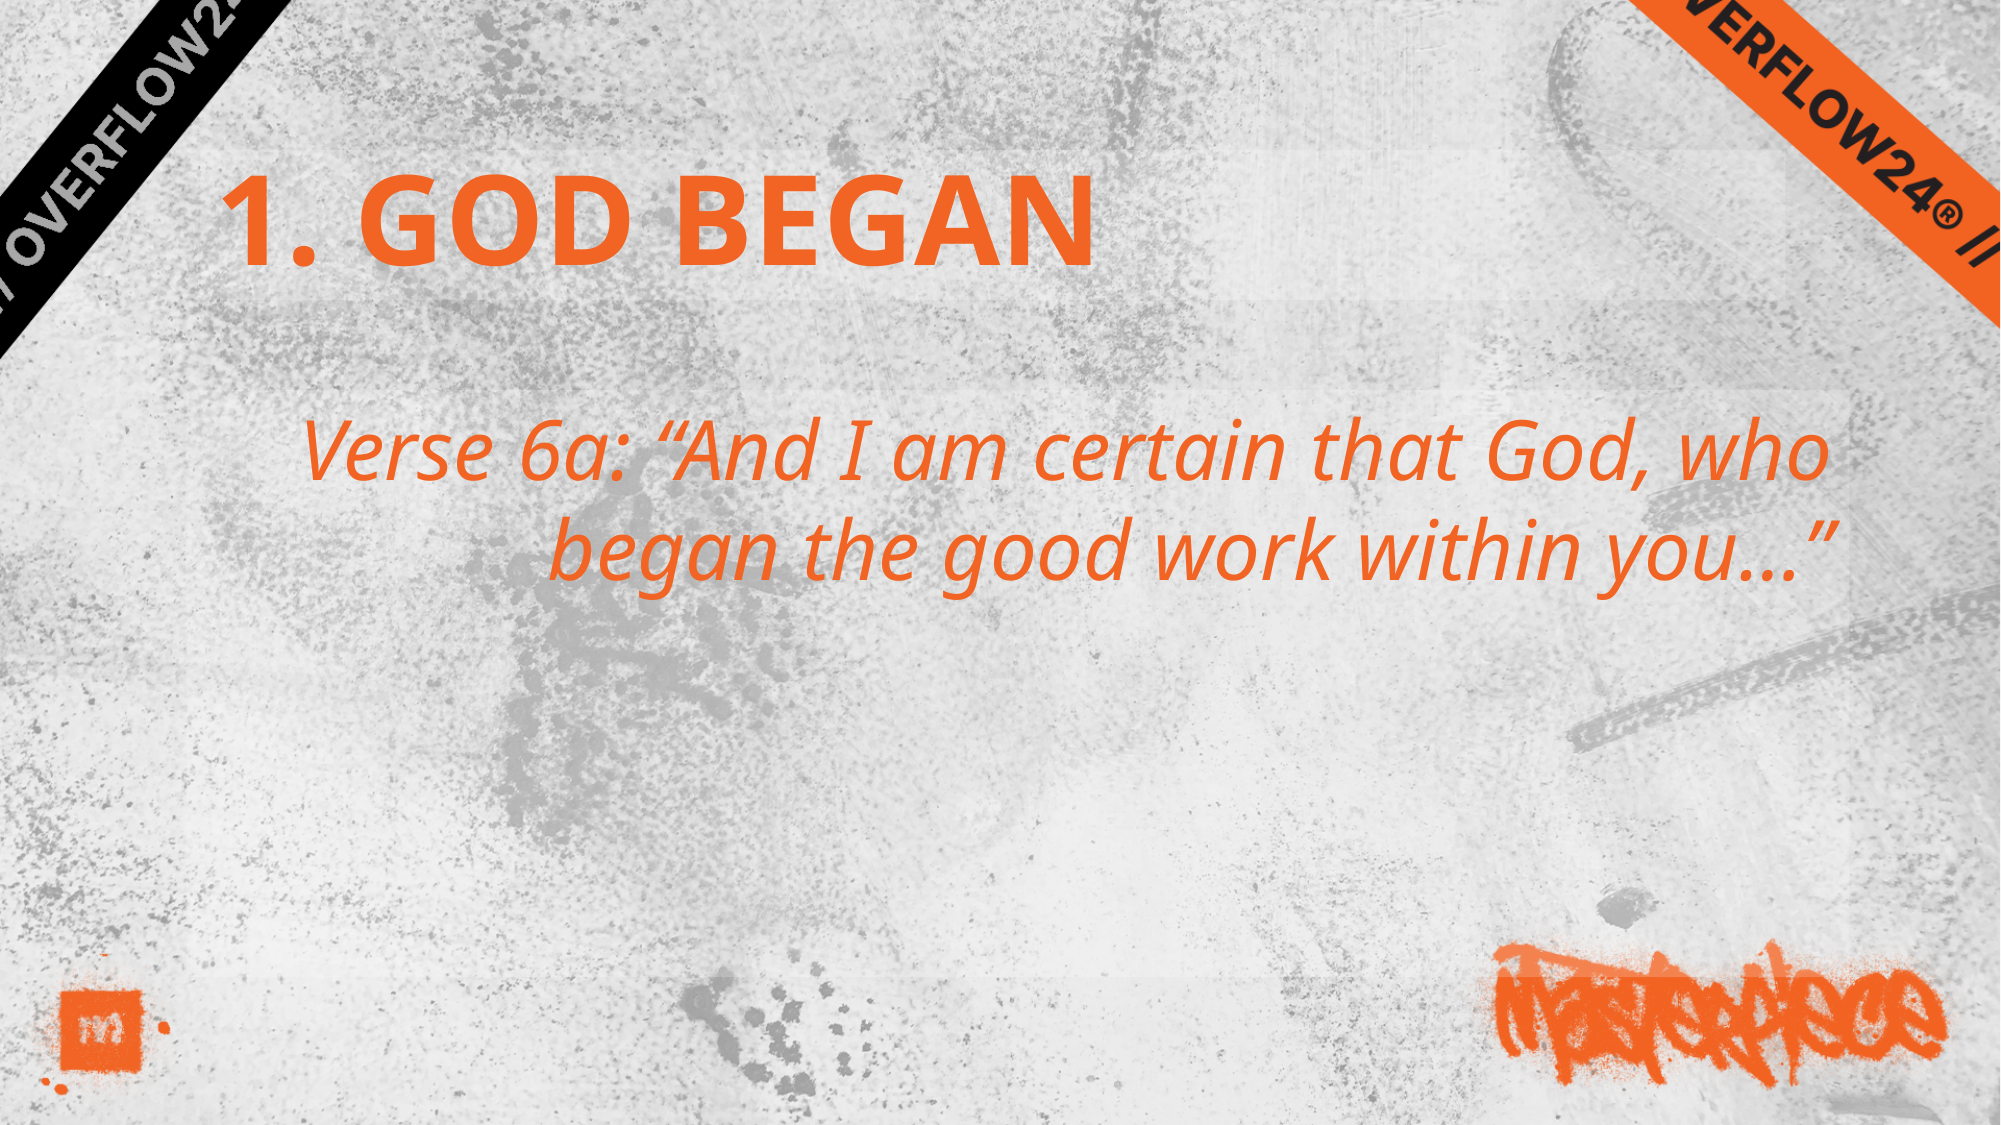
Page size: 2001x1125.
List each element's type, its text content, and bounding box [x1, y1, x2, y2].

subtitle Verse 6a: “And I am certain that God, who began the good work within you…” [186, 390, 1850, 978]
picture [0, 0, 2001, 1125]
title 1. GOD BEGAN [200, 149, 1786, 300]
